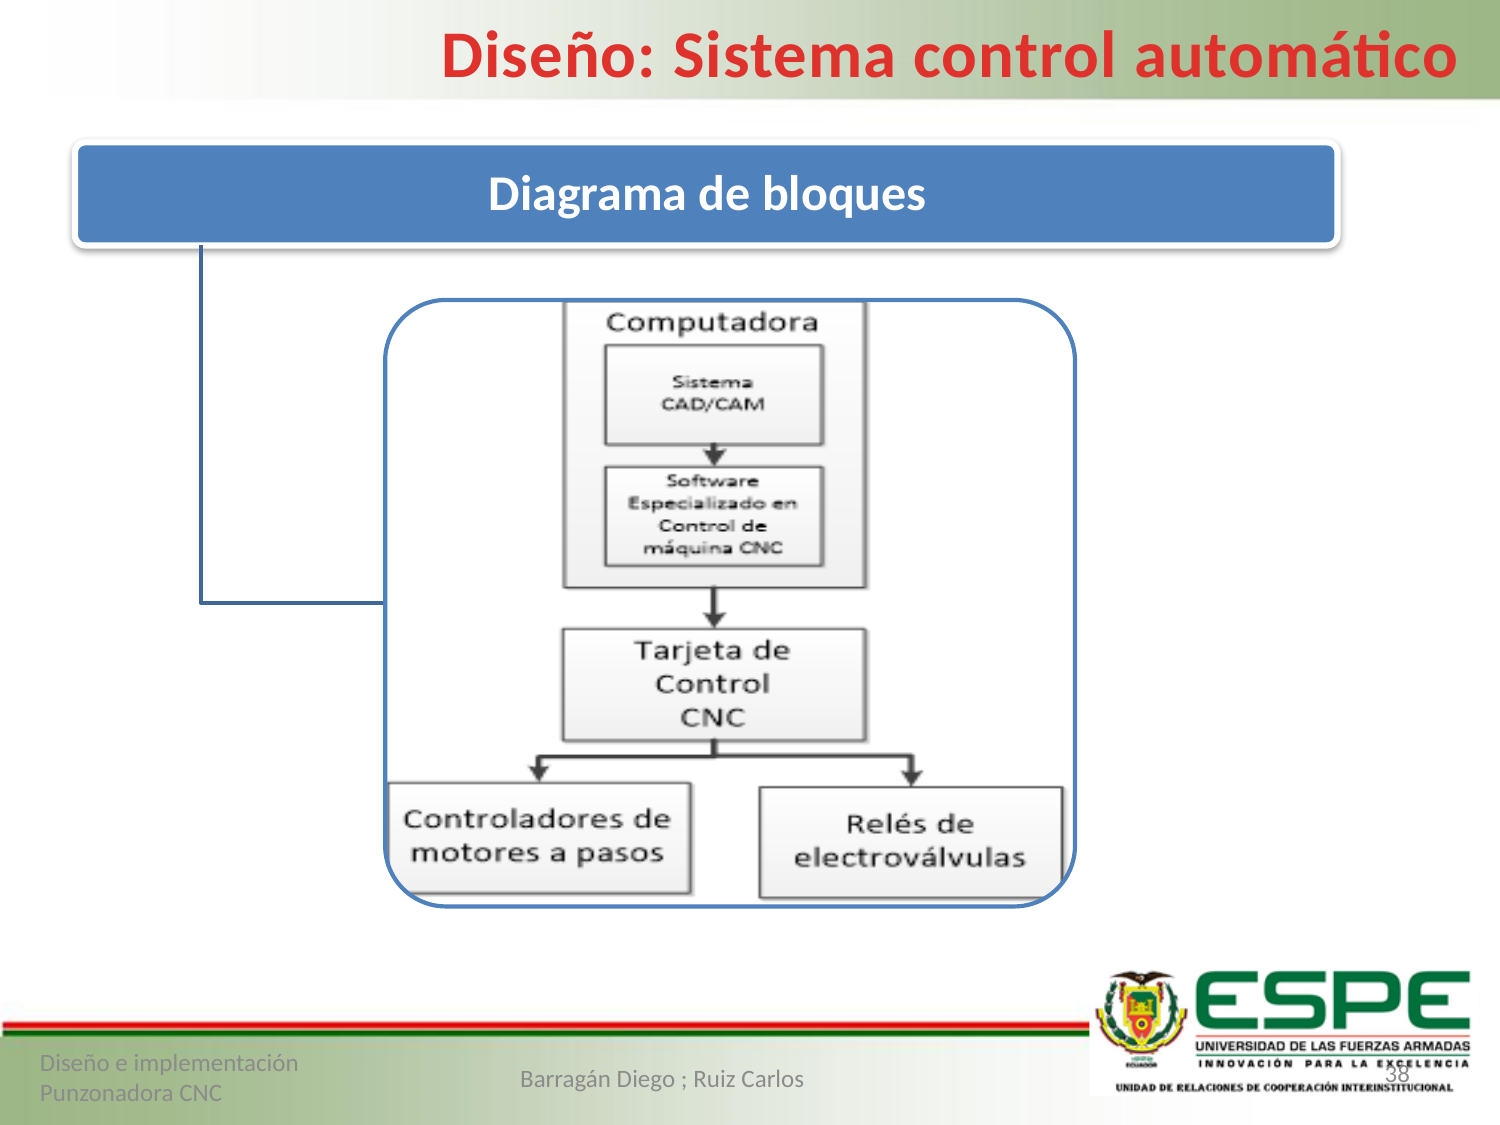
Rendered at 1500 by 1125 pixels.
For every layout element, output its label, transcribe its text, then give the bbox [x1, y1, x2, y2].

text_box Diseño e implementación Punzonadora CNC [24, 1049, 425, 1104]
picture [0, 0, 1500, 1125]
text_box Diseño: Sistema control automático [0, 3, 1475, 99]
slide_number 38 [1074, 1042, 1425, 1103]
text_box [74, 137, 1338, 976]
footer Barragán Diego ; Ruiz Carlos [425, 1055, 900, 1100]
